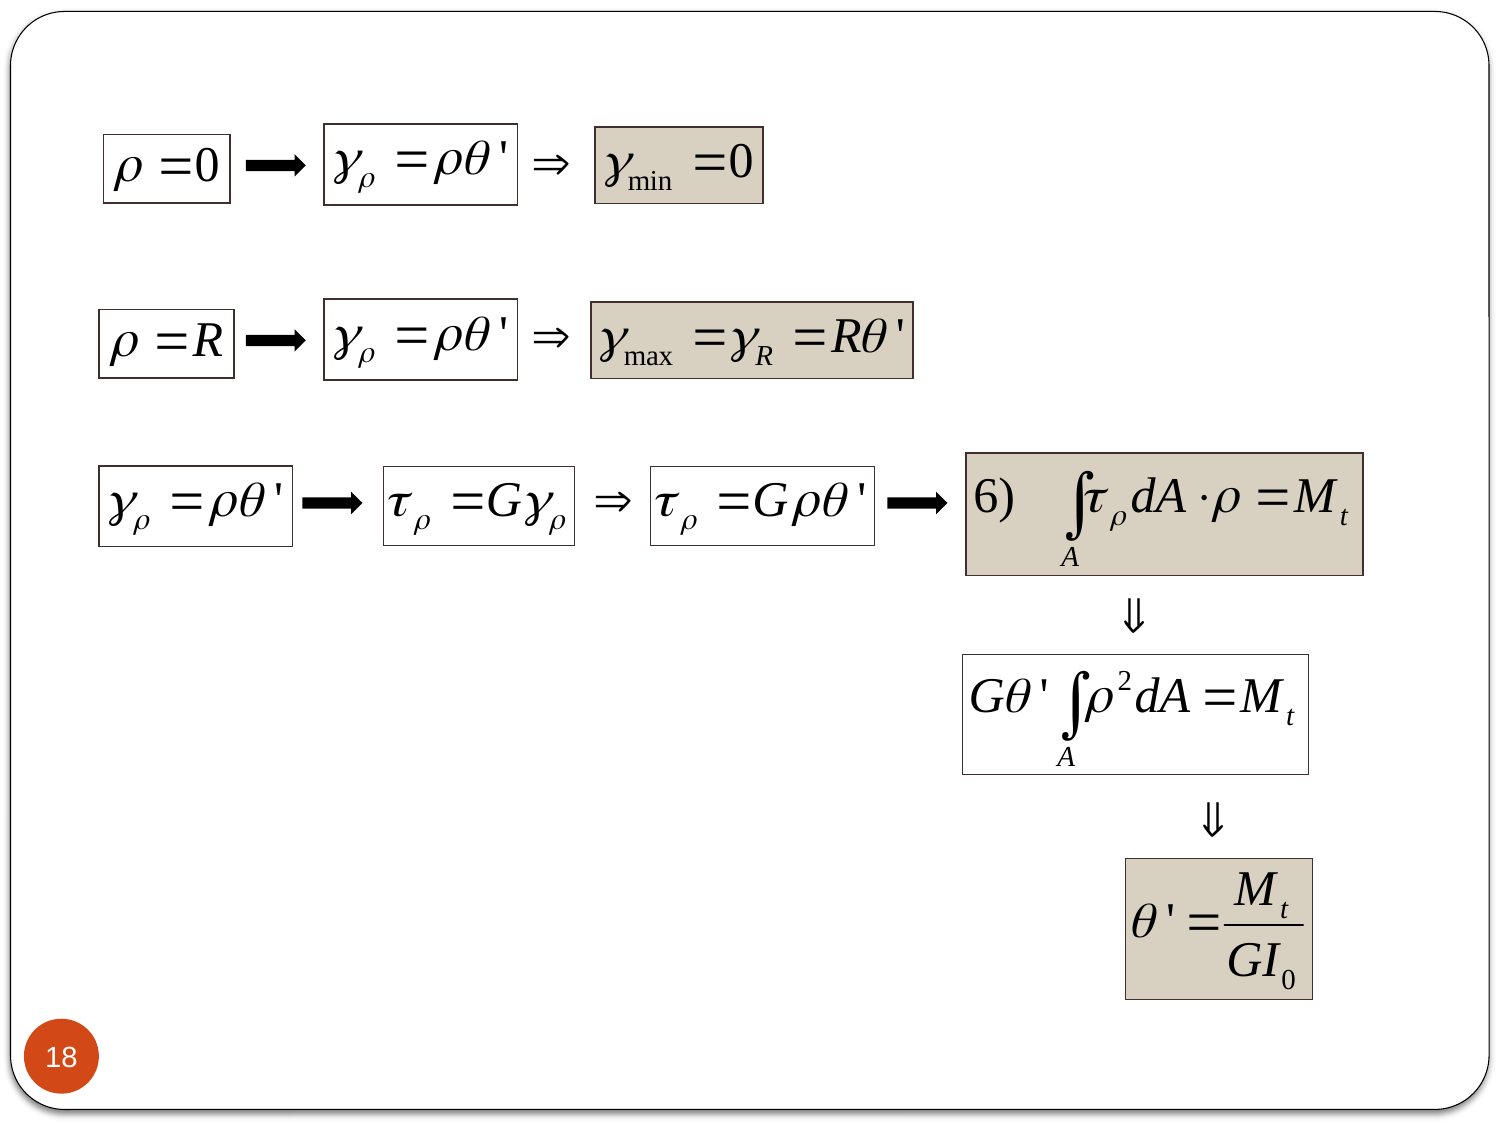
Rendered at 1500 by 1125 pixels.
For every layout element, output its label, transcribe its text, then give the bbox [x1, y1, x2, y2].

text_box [966, 453, 1363, 575]
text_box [962, 653, 1309, 776]
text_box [383, 466, 576, 546]
text_box [244, 328, 307, 353]
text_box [524, 315, 588, 366]
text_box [1112, 578, 1159, 647]
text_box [649, 466, 876, 547]
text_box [99, 466, 292, 547]
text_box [103, 135, 230, 203]
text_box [324, 124, 517, 205]
slide_number 18 [23, 1018, 99, 1094]
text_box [324, 299, 517, 380]
text_box [244, 153, 307, 178]
text_box [301, 490, 364, 516]
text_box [595, 127, 763, 204]
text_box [524, 141, 588, 192]
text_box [587, 478, 651, 530]
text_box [99, 310, 234, 378]
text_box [1124, 857, 1313, 1001]
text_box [1191, 782, 1238, 851]
text_box [886, 490, 949, 516]
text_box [591, 302, 913, 379]
